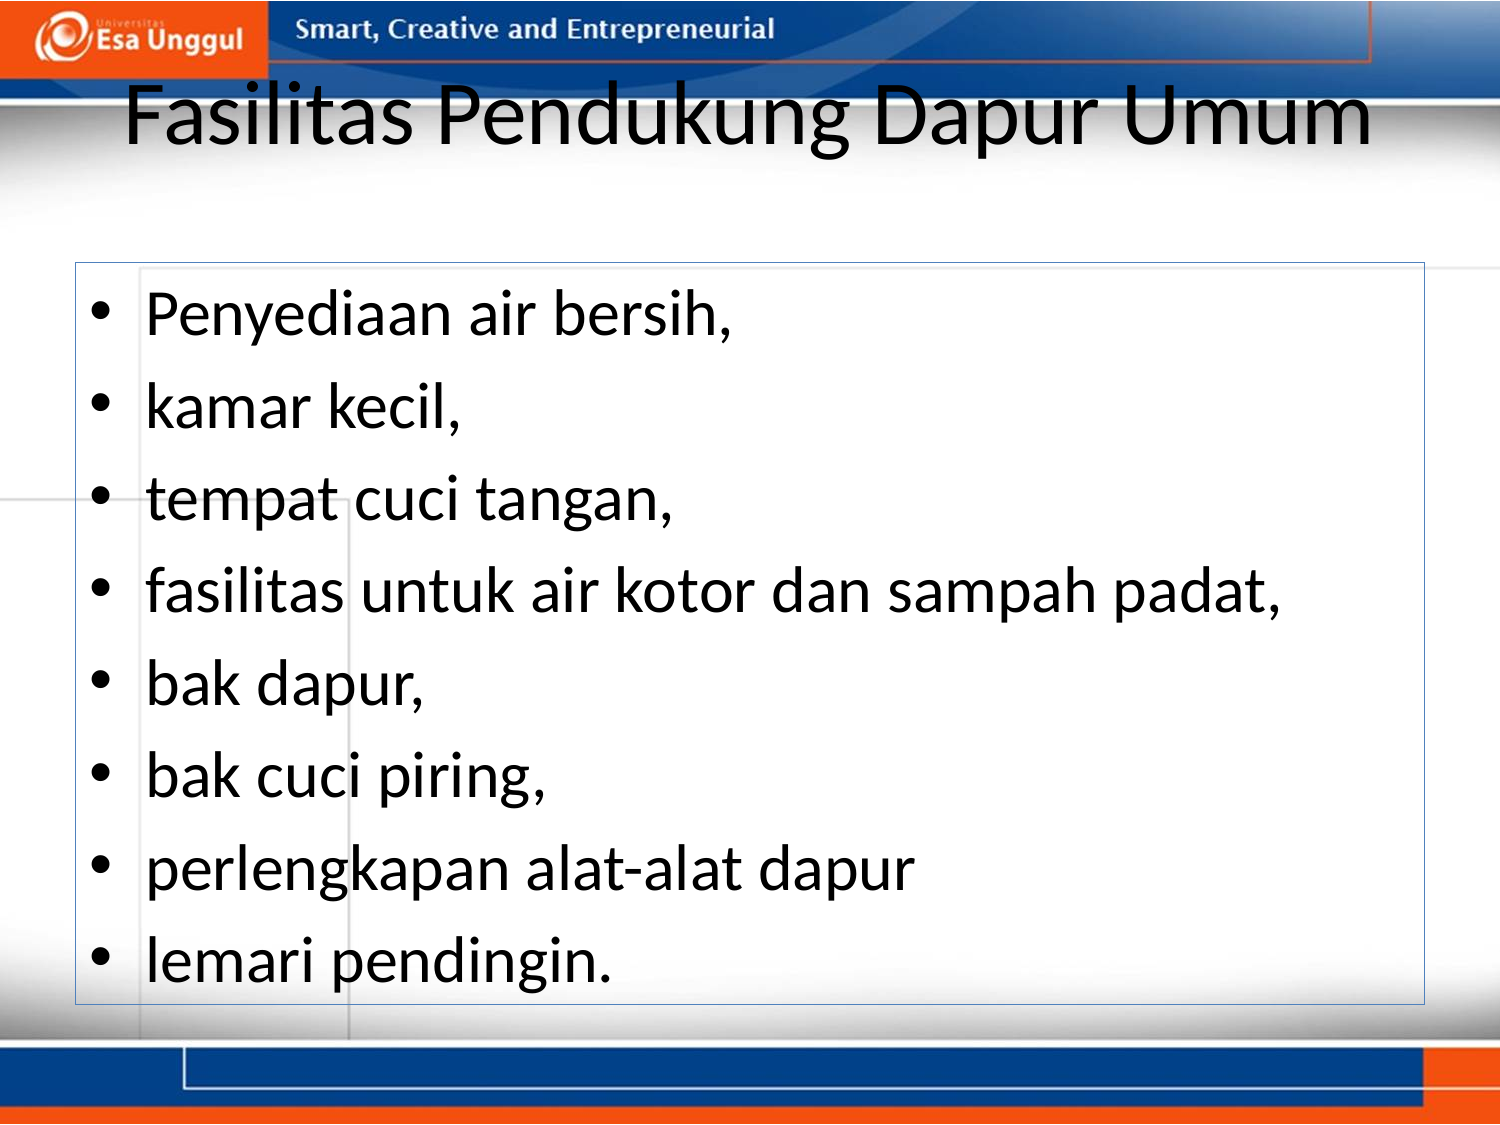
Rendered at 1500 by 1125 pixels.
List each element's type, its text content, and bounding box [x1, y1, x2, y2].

title Fasilitas Pendukung Dapur Umum [75, 45, 1425, 233]
list Penyediaan air bersih, kamar kecil, tempat cuci tangan, fasilitas untuk air kotor dan sampah padat, bak dapur, bak cuci piring, perlengkapan alat-alat dapur lemari pendingin. [75, 262, 1425, 1005]
picture [0, 1, 1500, 1124]
